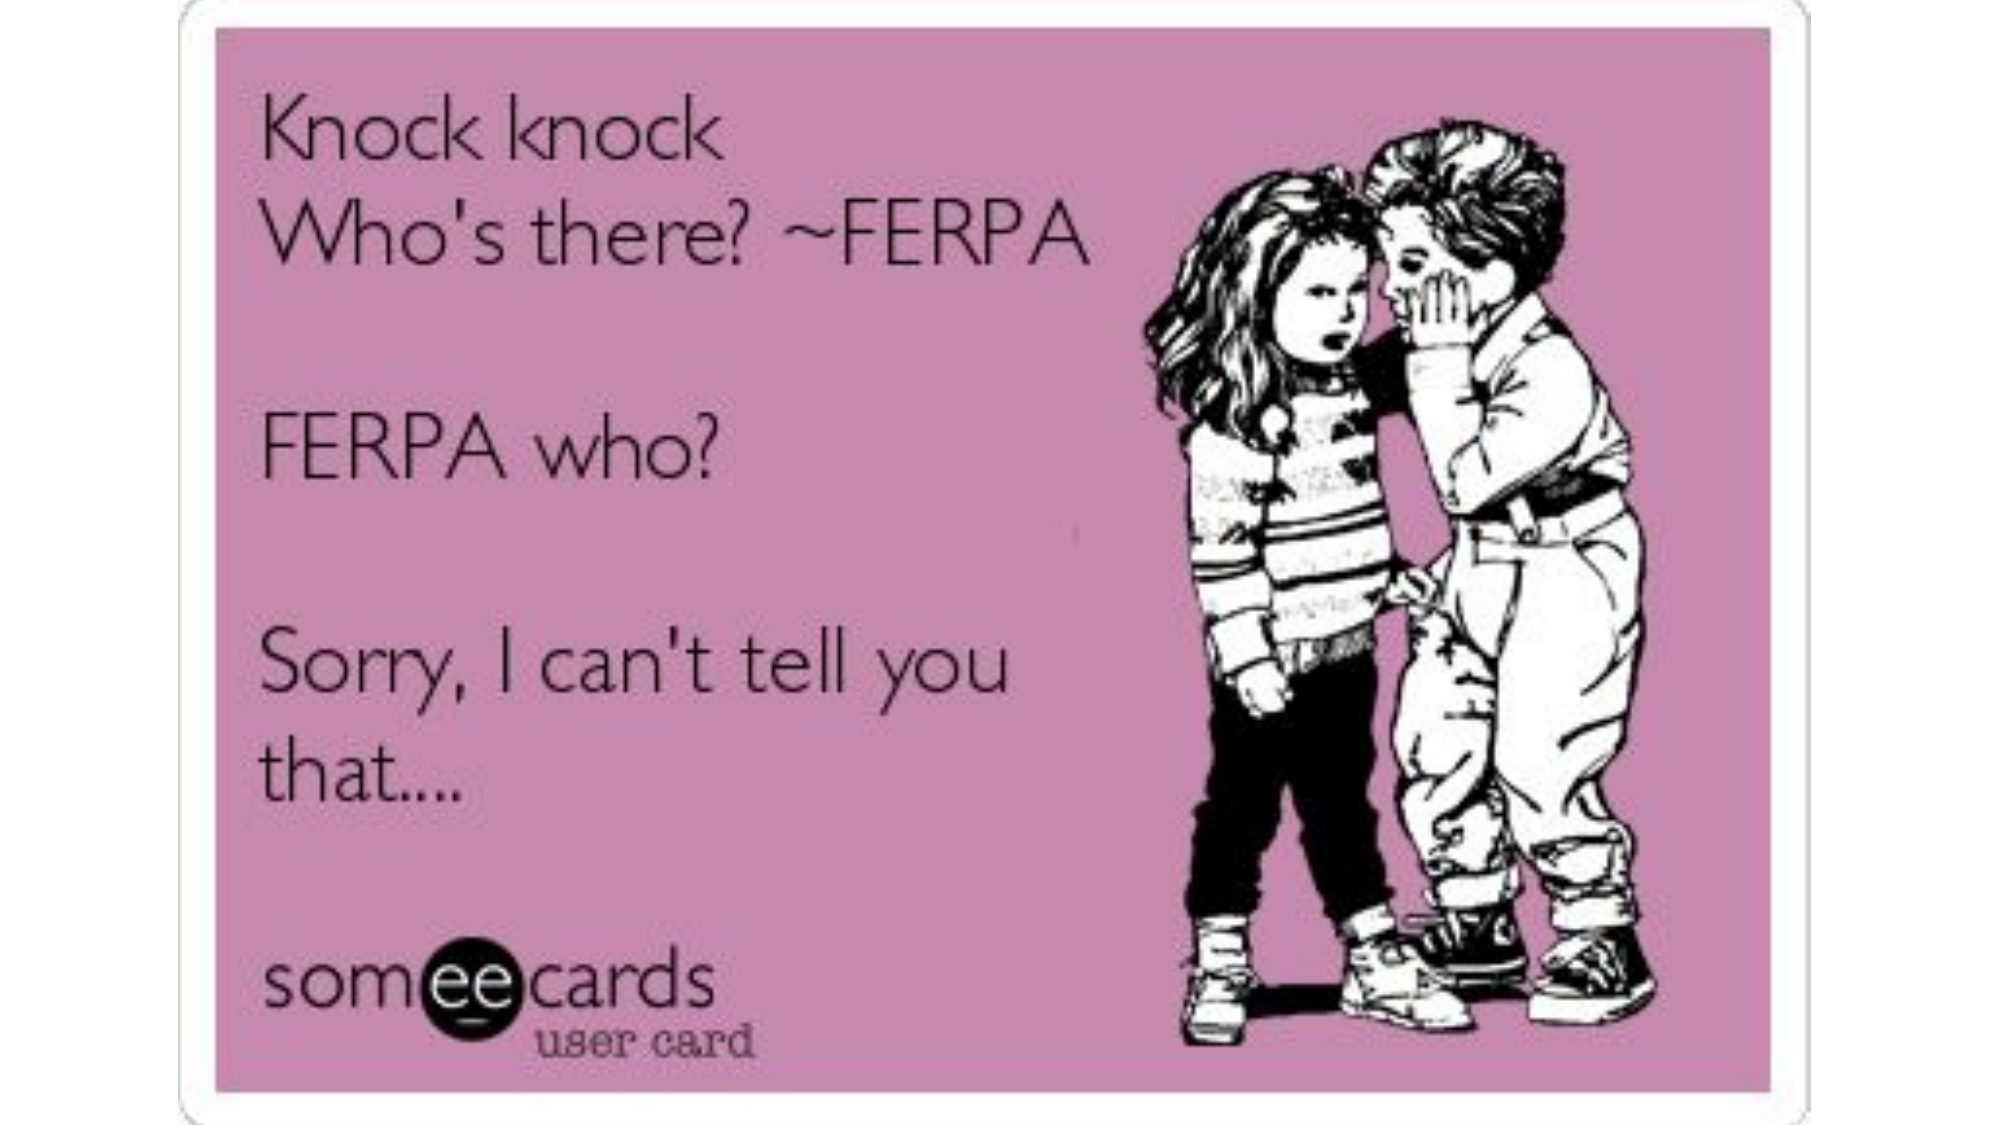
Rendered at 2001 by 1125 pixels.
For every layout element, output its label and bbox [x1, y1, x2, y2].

picture [178, 0, 1811, 1125]
